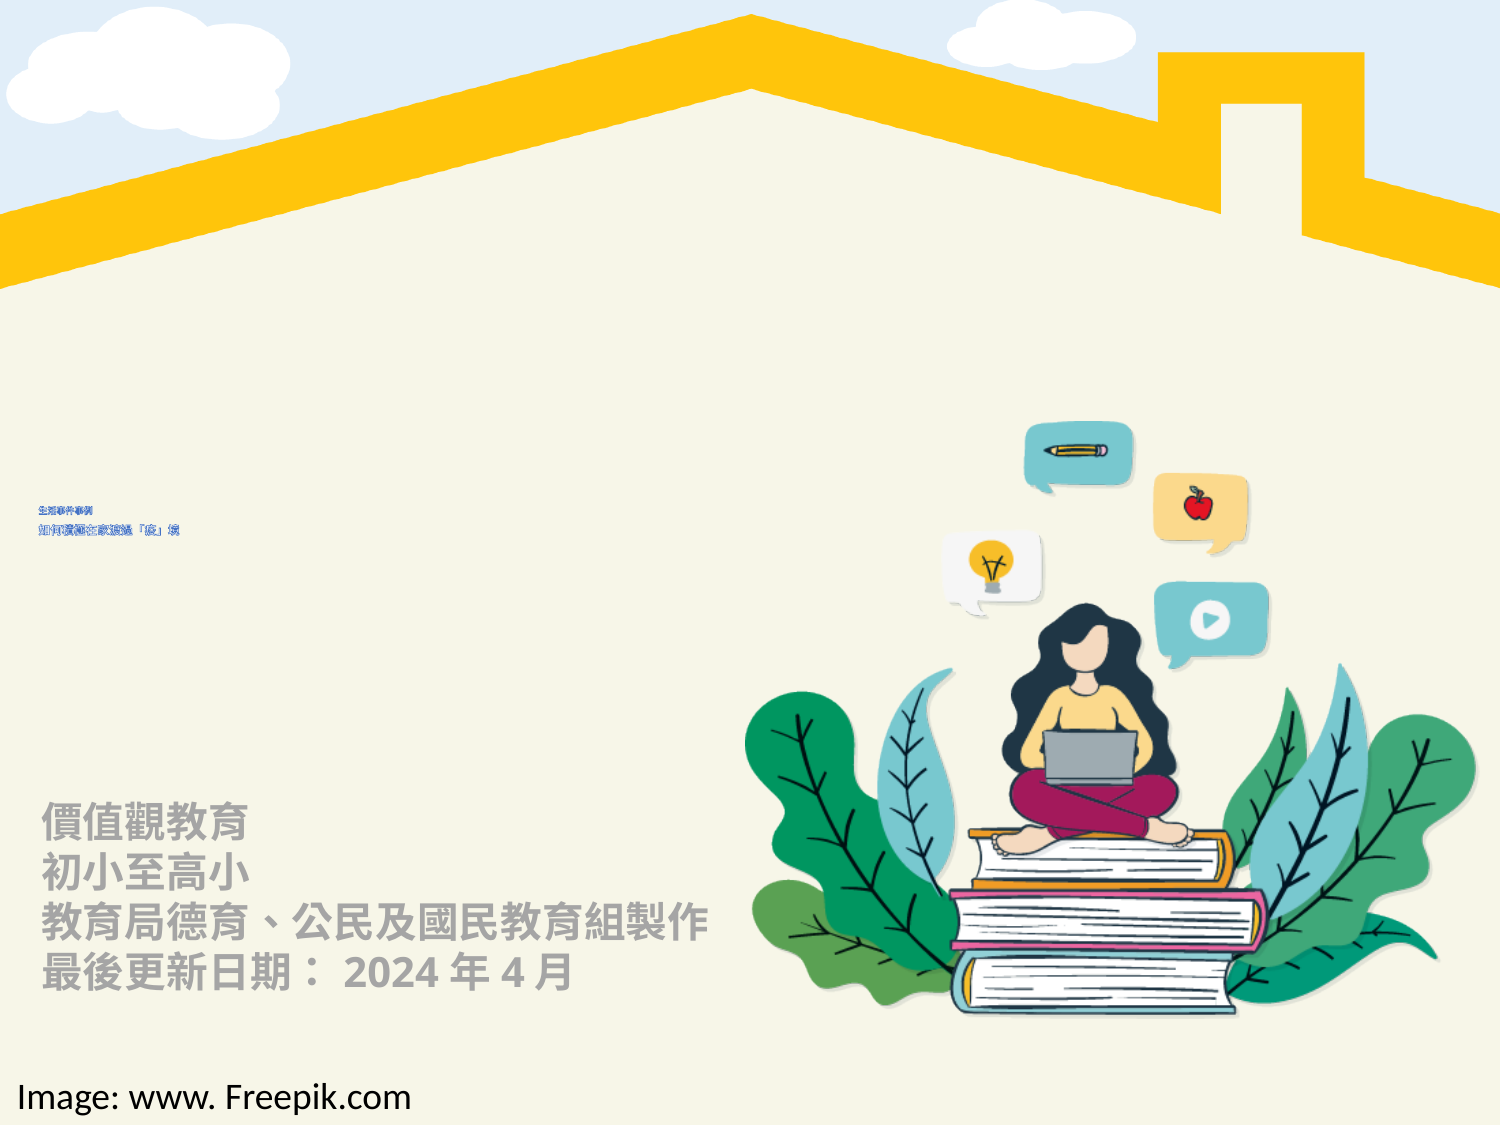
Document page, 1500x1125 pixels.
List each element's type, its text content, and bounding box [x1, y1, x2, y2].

title 生活事件事例 如何積極在家渡過「疫」境 [23, 298, 1046, 545]
text_box 價值觀教育 初小至高小 教育局德育、公民及國民教育組製作 最後更新日期：2024年4月 [26, 788, 725, 1004]
text_box Image: www. Freepik.com [2, 1064, 428, 1125]
picture [0, 0, 1500, 1125]
